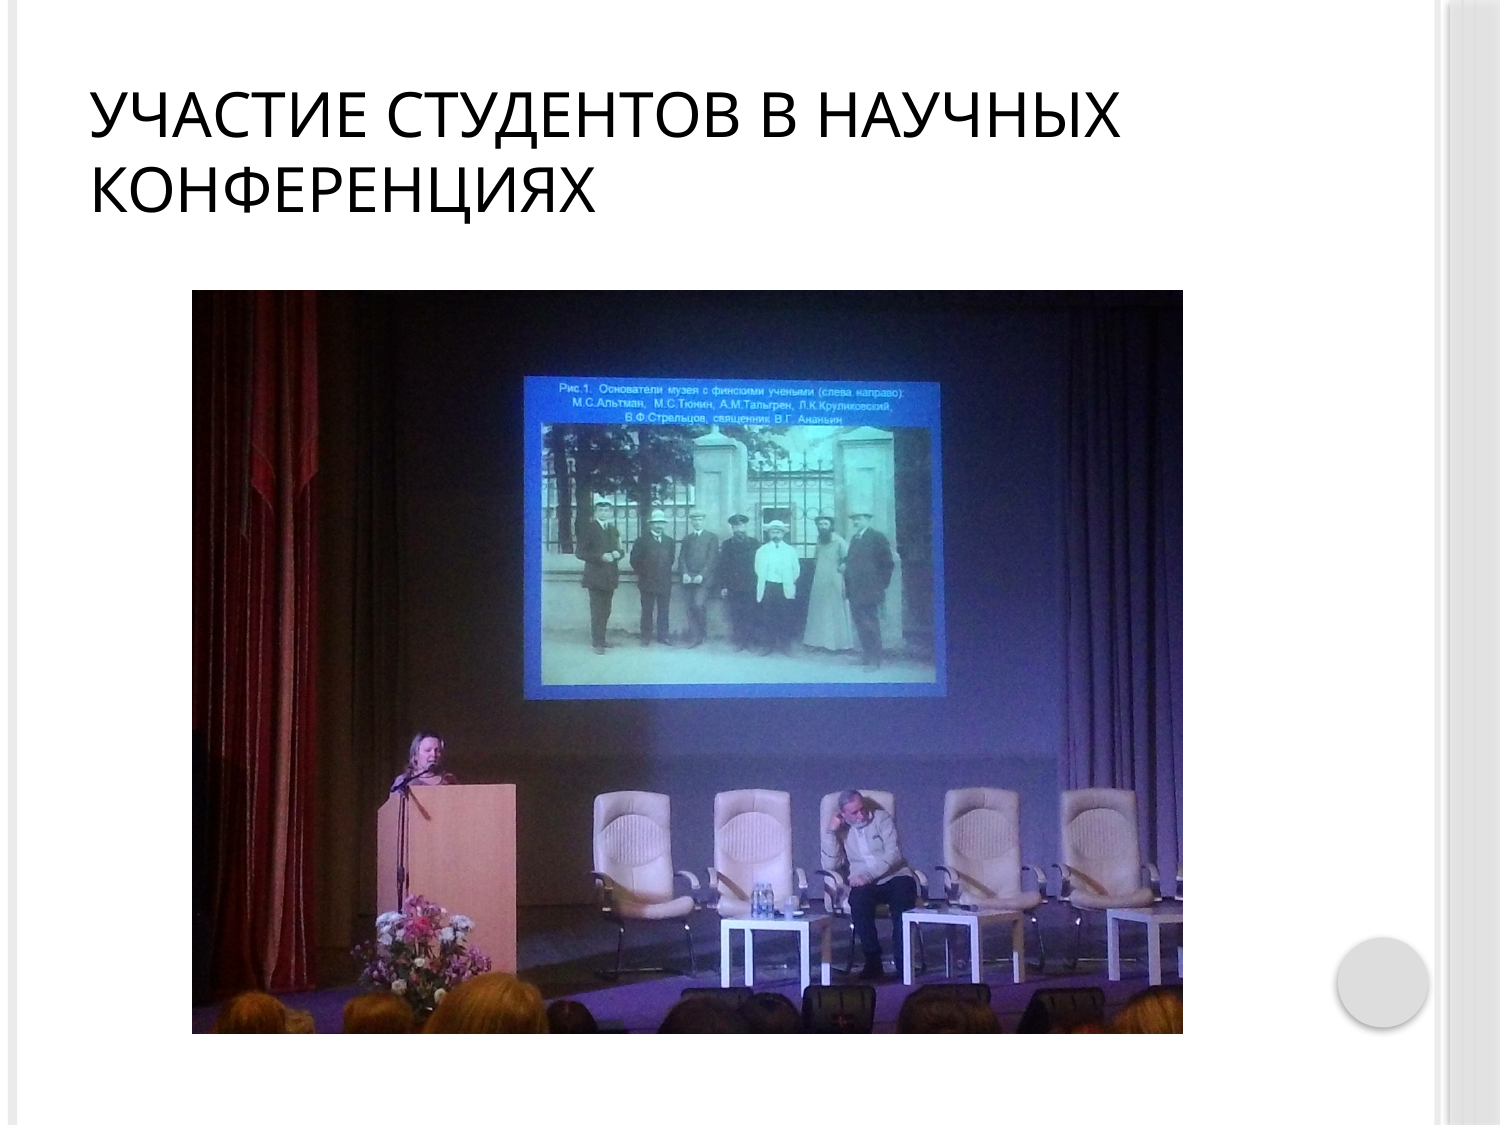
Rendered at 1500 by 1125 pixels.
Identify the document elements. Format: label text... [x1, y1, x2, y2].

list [191, 290, 1183, 1034]
title Участие студентов в научных конференциях [75, 45, 1300, 233]
